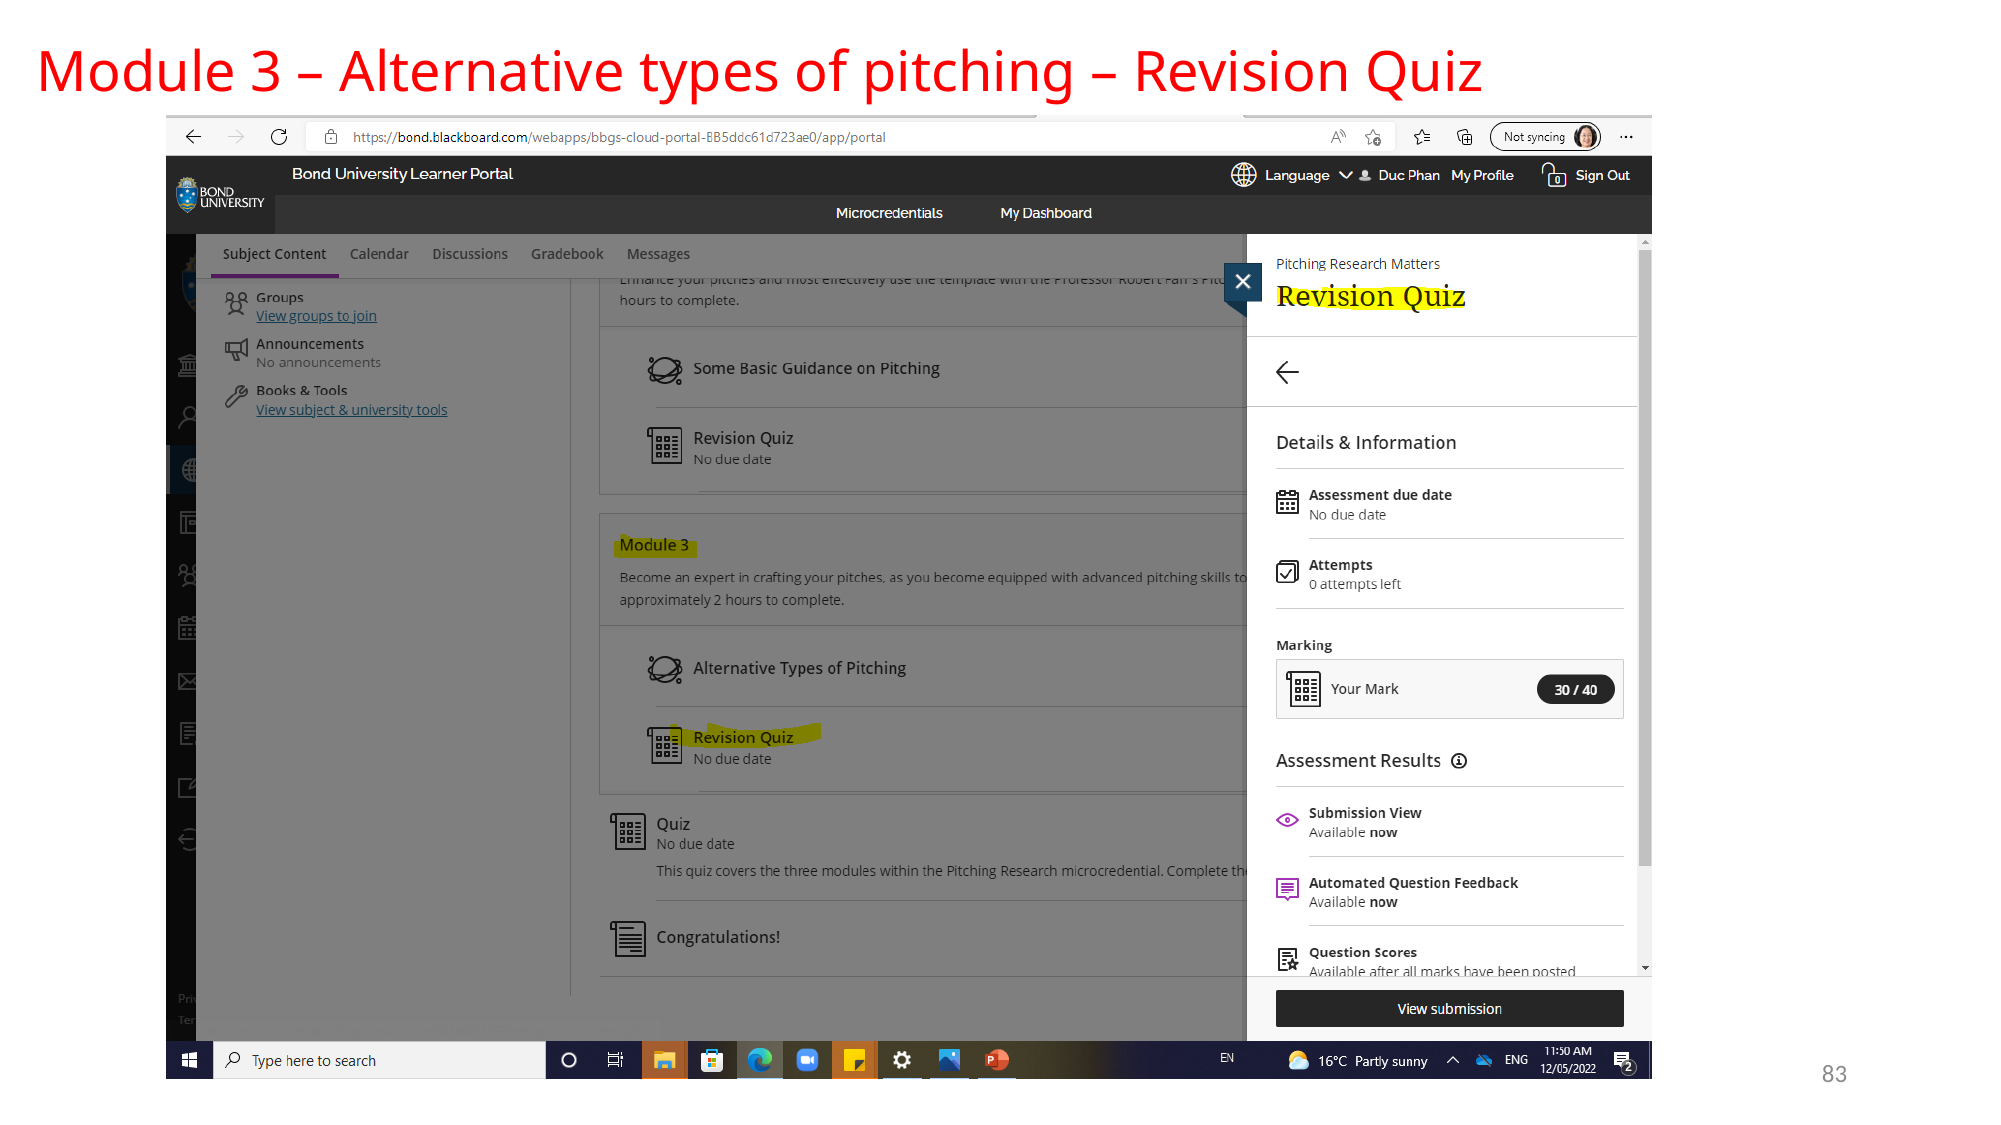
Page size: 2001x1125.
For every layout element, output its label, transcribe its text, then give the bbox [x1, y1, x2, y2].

title Module 3 – Alternative types of pitching – Revision Quiz [21, 34, 1944, 112]
slide_number 83 [1412, 1042, 1863, 1103]
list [165, 115, 1652, 1079]
